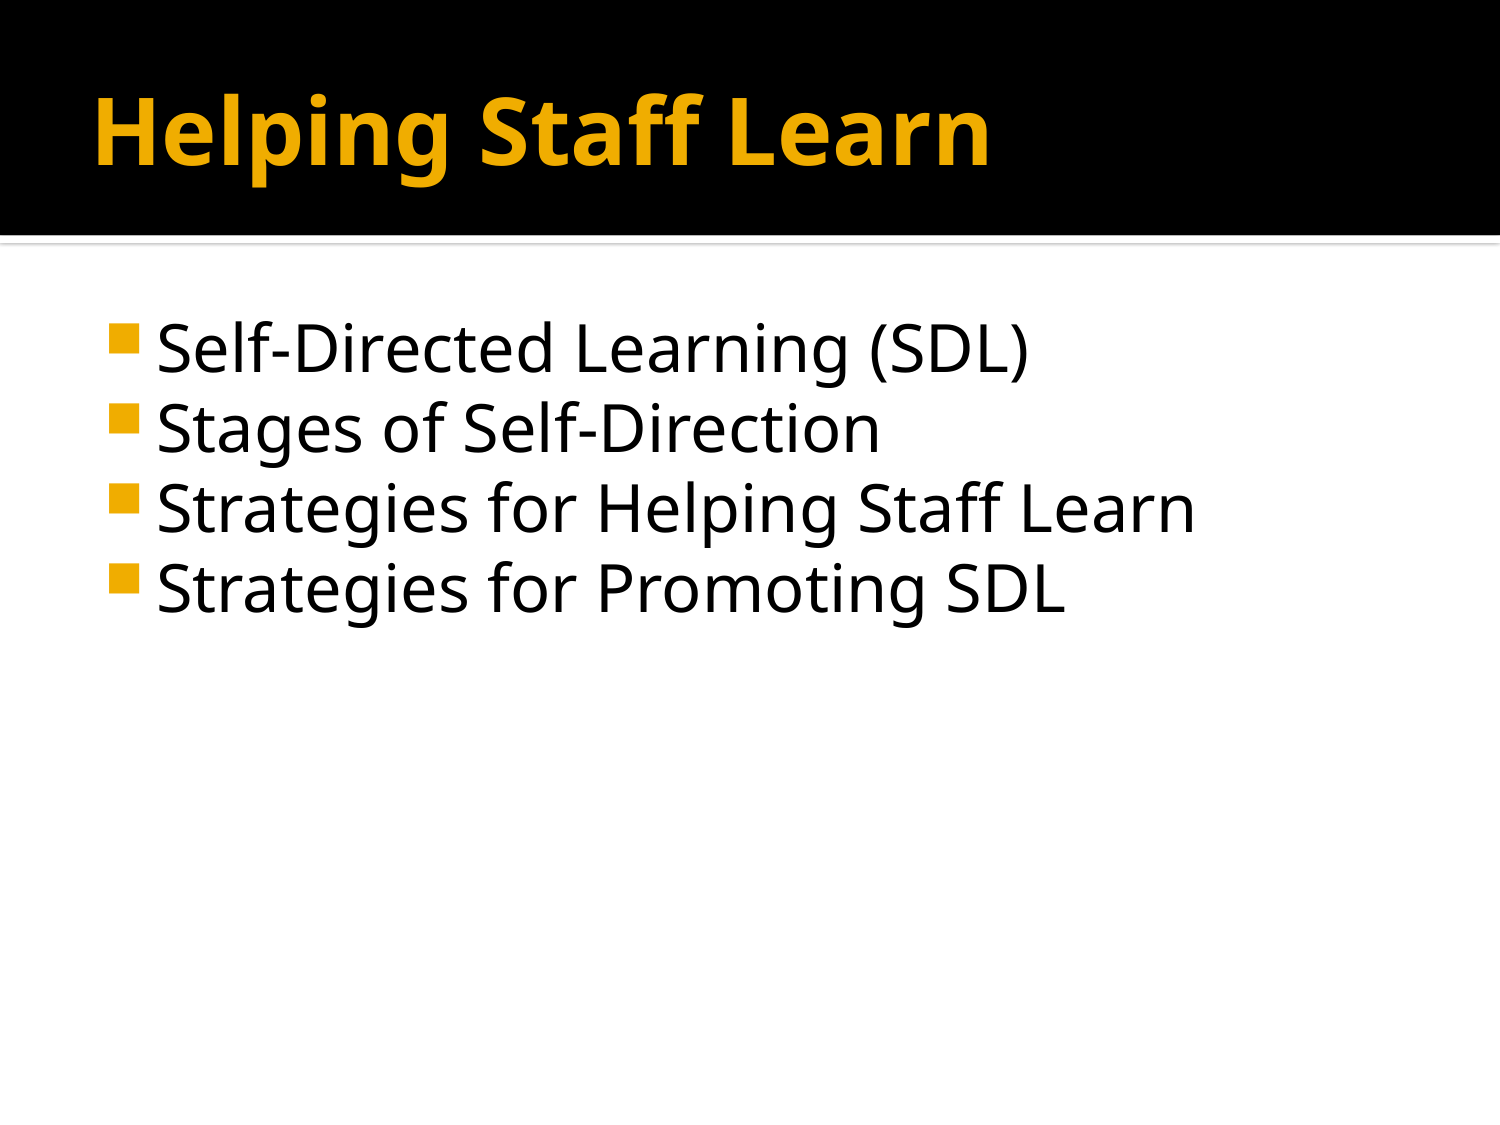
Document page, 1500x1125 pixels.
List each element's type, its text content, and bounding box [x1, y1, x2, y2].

list Self-Directed Learning (SDL) Stages of Self-Direction Strategies for Helping Staff Learn Strategies for Promoting SDL [75, 291, 1425, 1050]
title Helping Staff Learn [75, 25, 1425, 231]
